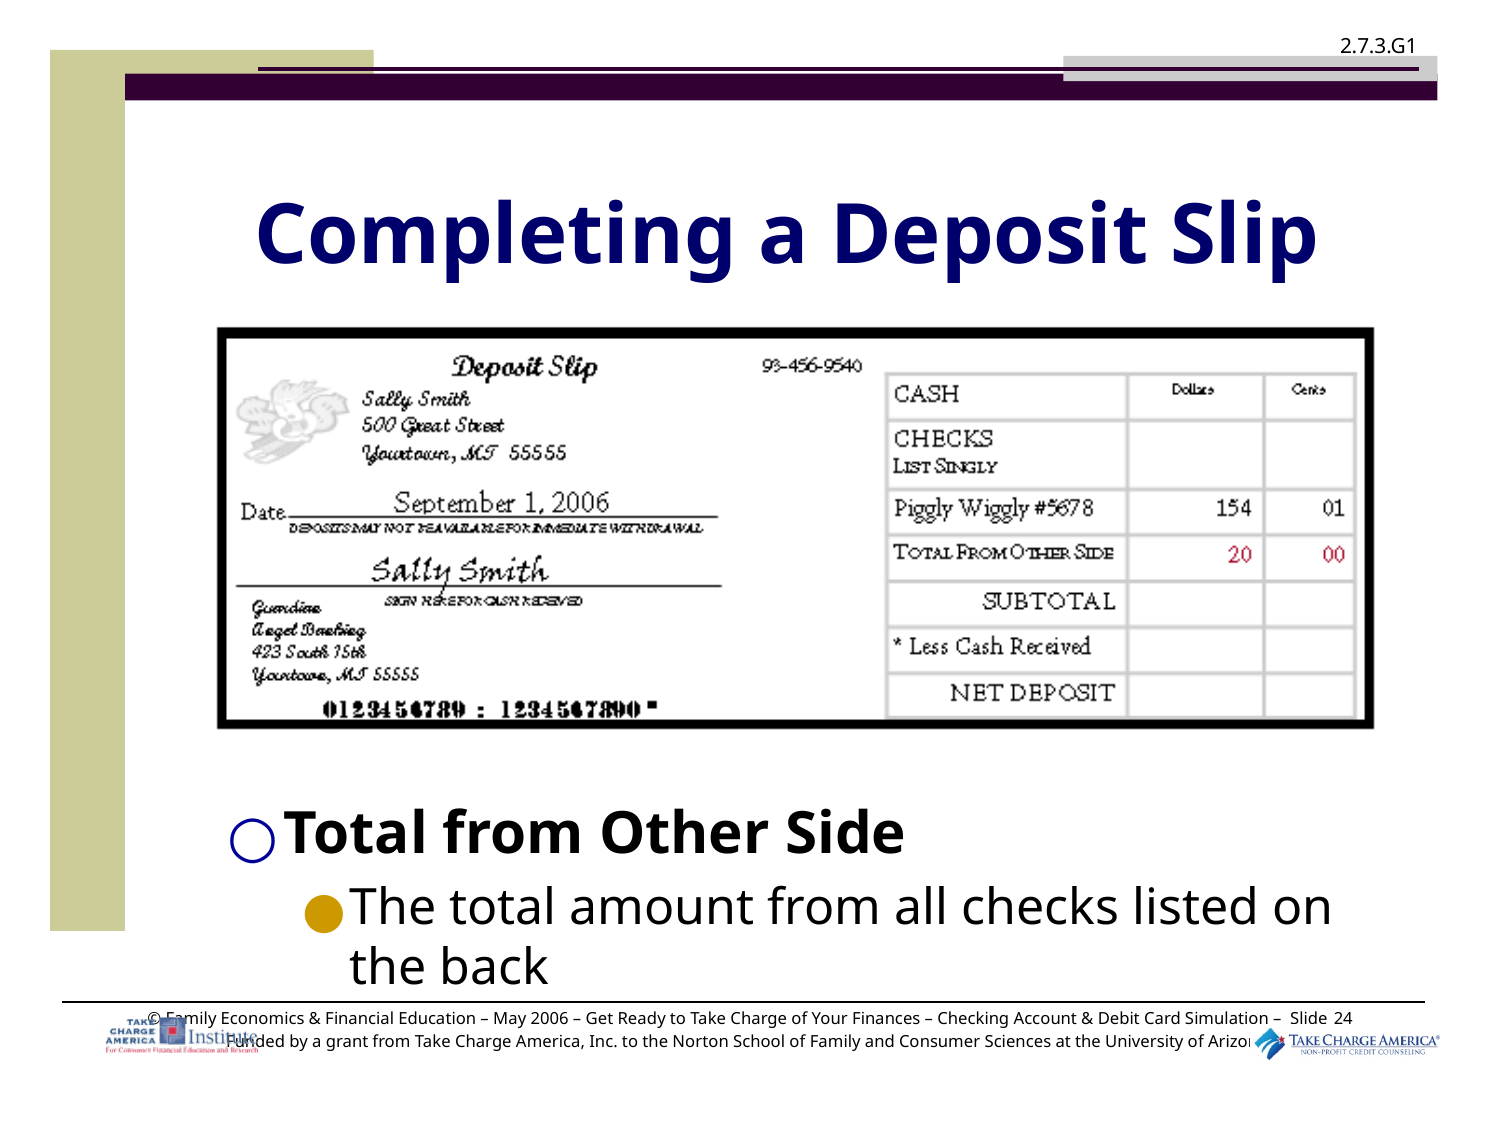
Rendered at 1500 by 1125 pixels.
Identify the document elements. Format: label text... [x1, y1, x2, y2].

picture [1250, 1024, 1444, 1063]
text_box Total from Other Side The total amount from all checks listed on the back [212, 787, 1438, 975]
picture [99, 1012, 265, 1063]
title Completing a Deposit Slip [187, 99, 1388, 288]
picture [212, 324, 1380, 735]
